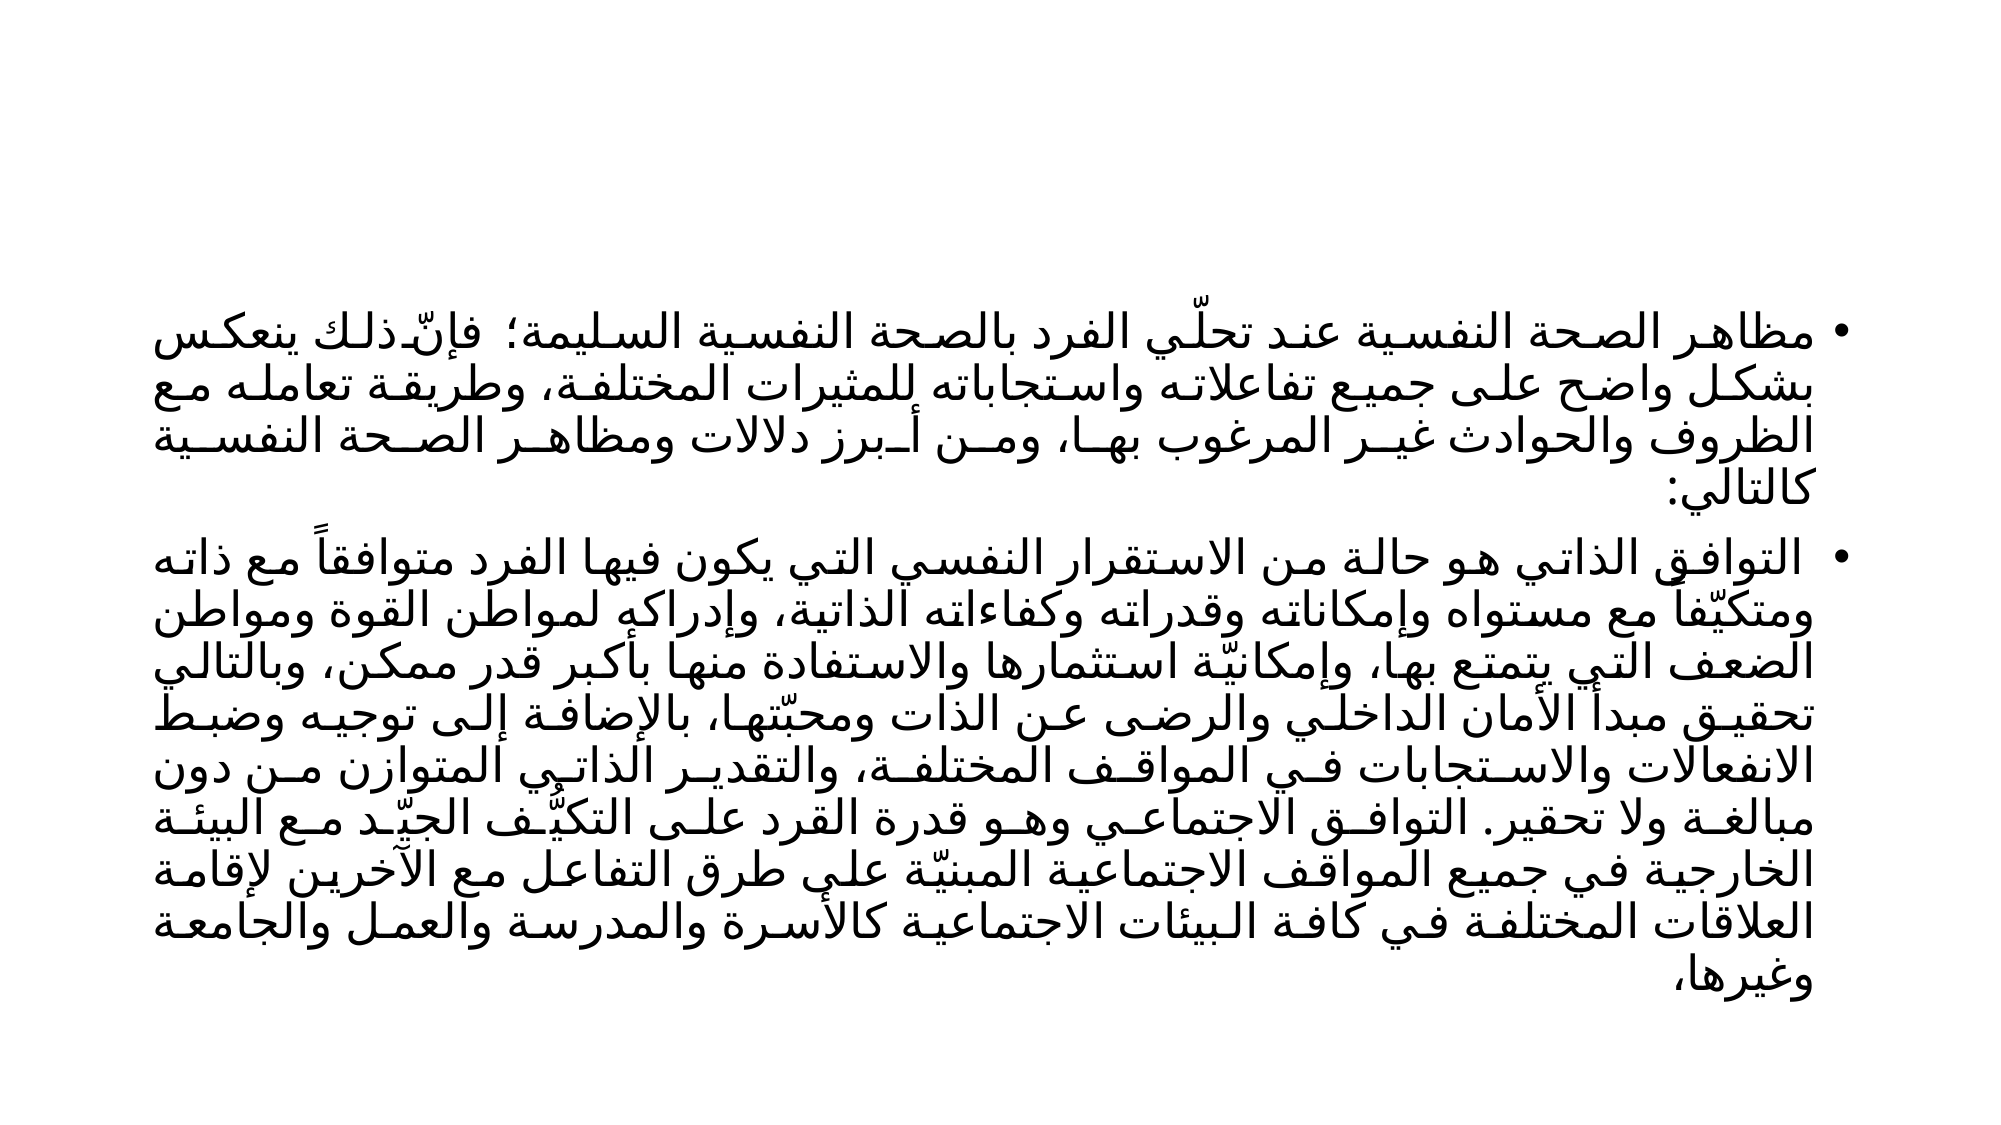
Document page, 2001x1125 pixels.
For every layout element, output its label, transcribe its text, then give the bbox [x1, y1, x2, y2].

list مظاهر الصحة النفسية عند تحلّي الفرد بالصحة النفسية السليمة؛ فإنّ ذلك ينعكس بشكل واضح على جميع تفاعلاته واستجاباته للمثيرات المختلفة، وطريقة تعامله مع الظروف والحوادث غير المرغوب بها، ومن أبرز دلالات ومظاهر الصحة النفسية كالتالي: التوافق الذاتي هو حالة من الاستقرار النفسي التي يكون فيها الفرد متوافقاً مع ذاته ومتكيّفاً مع مستواه وإمكاناته وقدراته وكفاءاته الذاتية، وإدراكه لمواطن القوة ومواطن الضعف التي يتمتع بها، وإمكانيّة استثمارها والاستفادة منها بأكبر قدر ممكن، وبالتالي تحقيق مبدأ الأمان الداخلي والرضى عن الذات ومحبّتها، بالإضافة إلى توجيه وضبط الانفعالات والاستجابات في المواقف المختلفة، والتقدير الذاتي المتوازن من دون مبالغة ولا تحقير. التوافق الاجتماعي وهو قدرة القرد على التكيُّف الجيّد مع البيئة الخارجية في جميع المواقف الاجتماعية المبنيّة على طرق التفاعل مع الآخرين لإقامة العلاقات المختلفة في كافة البيئات الاجتماعية كالأسرة والمدرسة والعمل والجامعة وغيرها، [137, 299, 1863, 1014]
